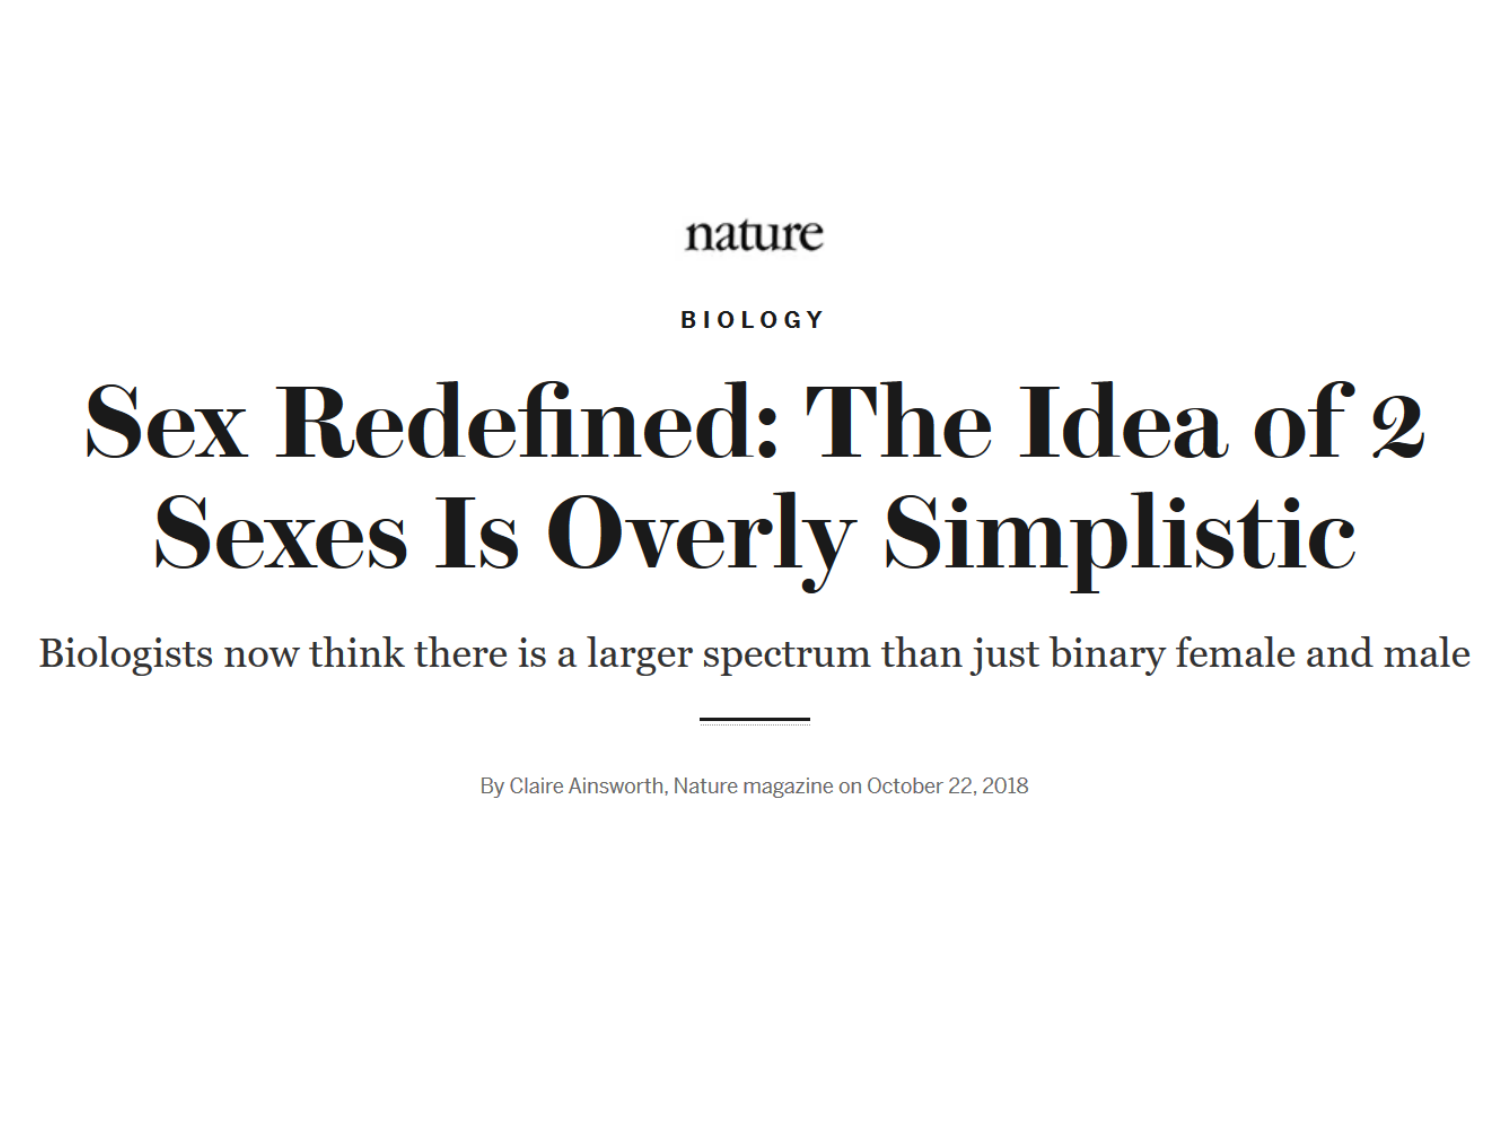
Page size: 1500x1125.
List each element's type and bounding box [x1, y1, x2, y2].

picture [28, 162, 1500, 826]
